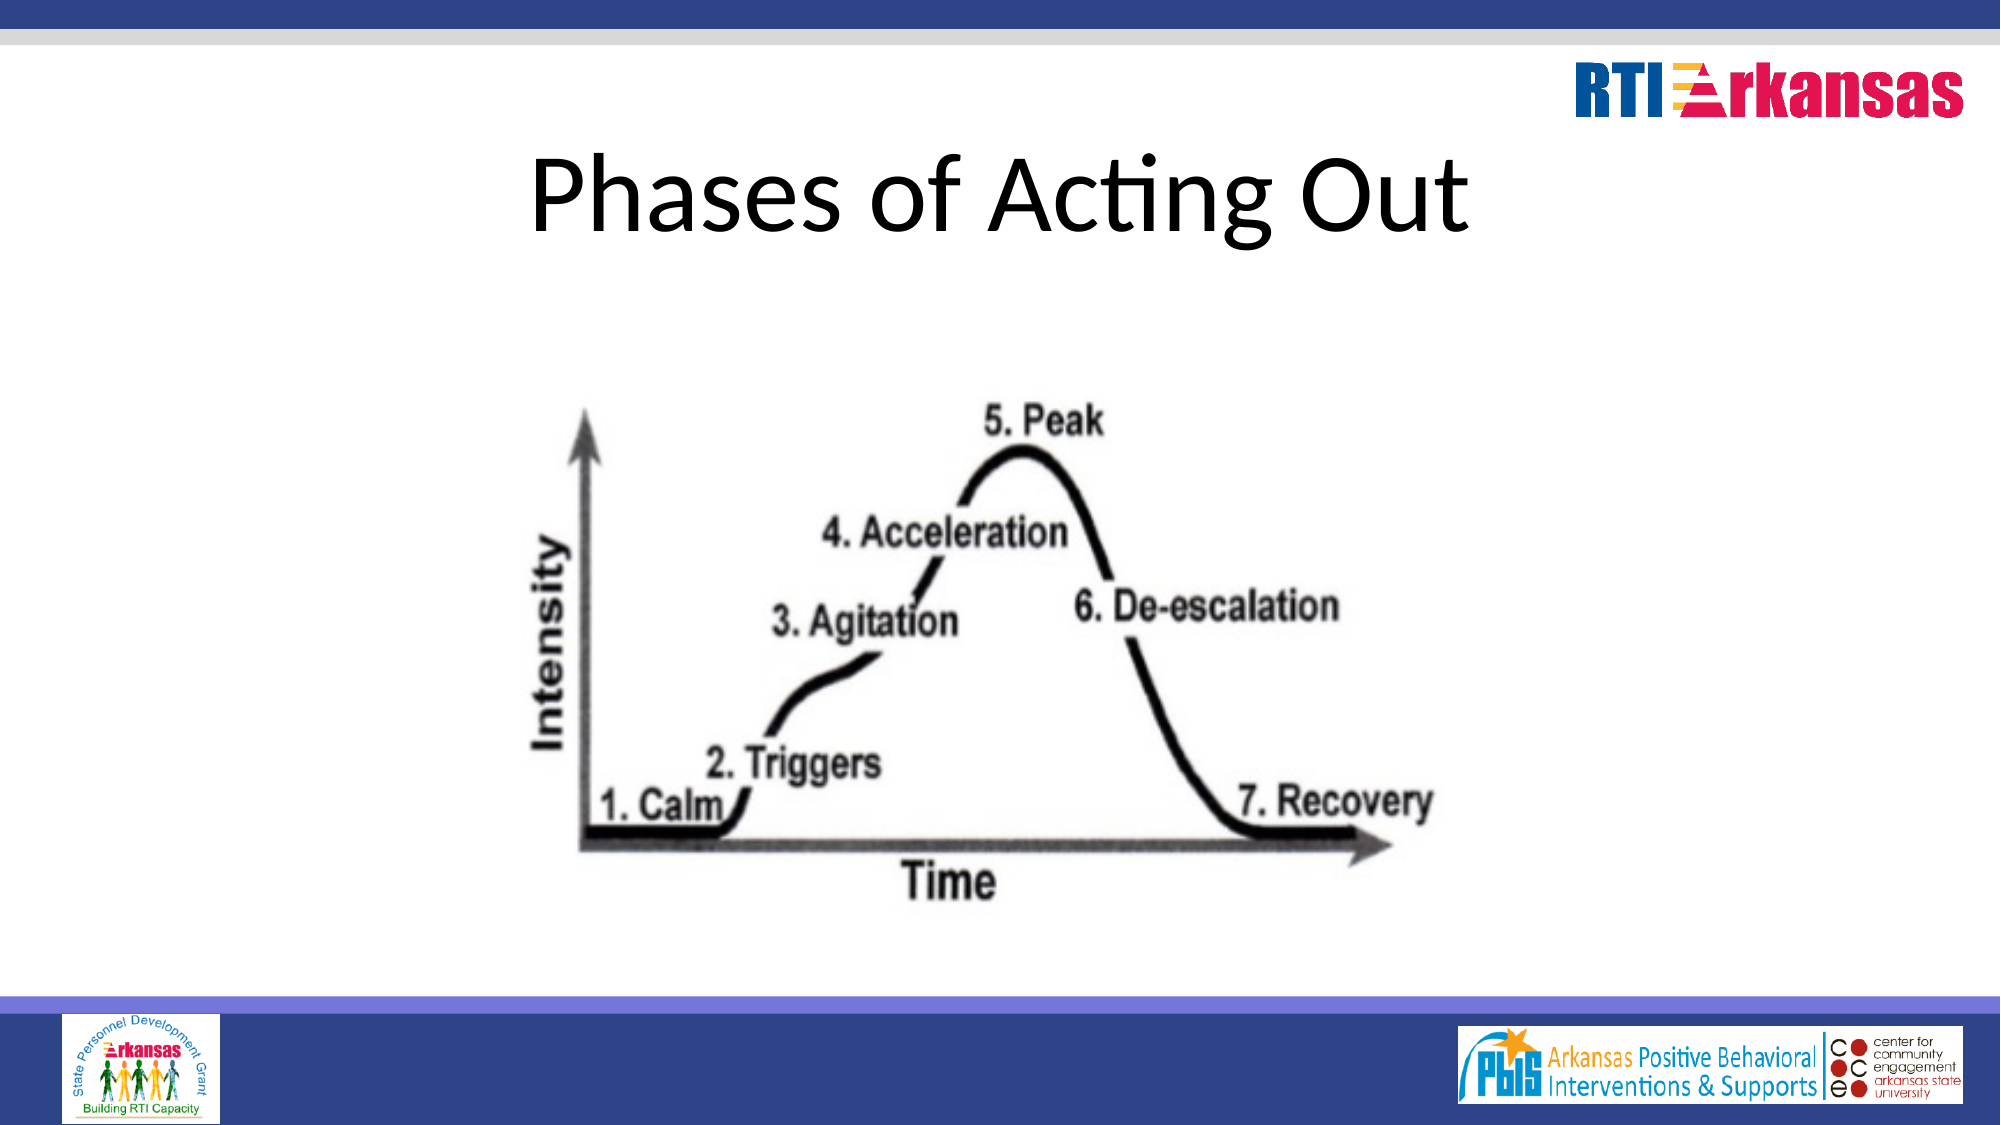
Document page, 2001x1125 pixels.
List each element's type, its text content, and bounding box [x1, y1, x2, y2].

picture [1573, 55, 1964, 104]
title Phases of Acting Out [0, 104, 2000, 286]
picture [1458, 1025, 1964, 1104]
picture [62, 1013, 220, 1124]
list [502, 289, 1543, 949]
